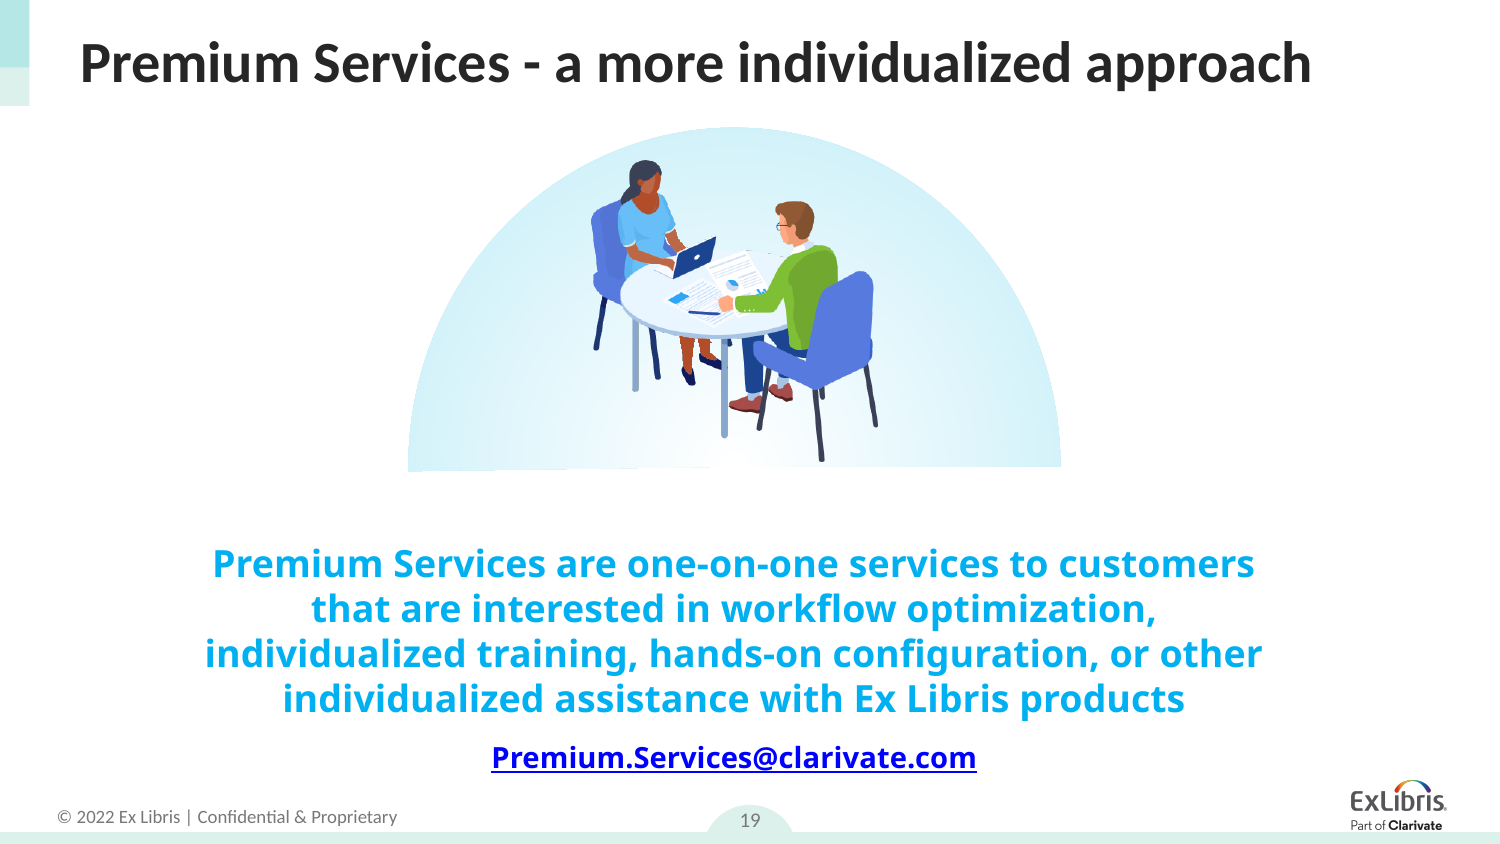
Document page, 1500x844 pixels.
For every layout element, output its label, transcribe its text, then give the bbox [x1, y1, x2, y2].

picture [1351, 780, 1447, 830]
slide_number 19 [705, 813, 795, 844]
text_box Premium Services are one-on-one services to customers that are interested in workflow optimization, individualized training, hands-on configuration, or other individualized assistance with Ex Libris products Premium.Services@clarivate.com [1066, 532, 1308, 787]
picture [591, 160, 878, 462]
text_box Premium Services are one-on-one services to customers that are interested in workflow optimization, individualized training, hands-on configuration, or other individualized assistance with Ex Libris products Premium.Services@clarivate.com [161, 532, 403, 787]
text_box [408, 127, 1061, 806]
title Premium Services - a more individualized approach [64, 11, 1447, 107]
